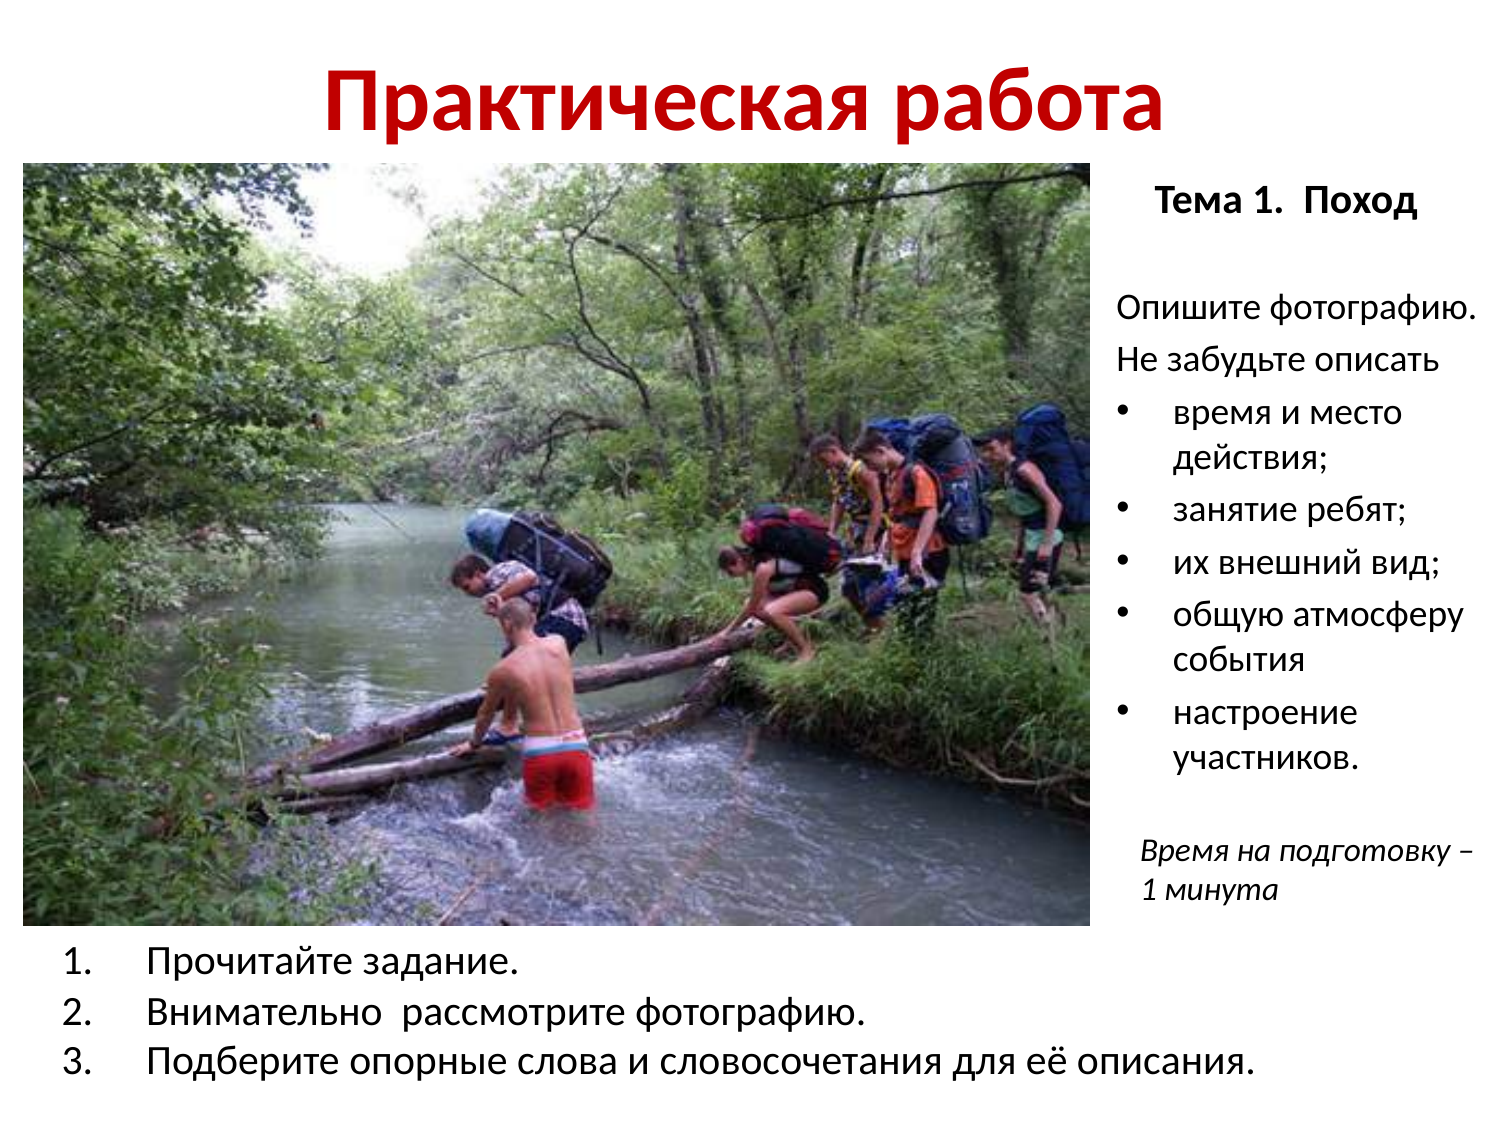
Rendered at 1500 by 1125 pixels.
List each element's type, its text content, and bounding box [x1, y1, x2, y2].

list Тема 1. Поход Опишите фотографию. Не забудьте описать время и место действия; занятие ребят; их внешний вид; общую атмосферу события настроение участников. [1101, 164, 1500, 832]
picture [23, 163, 1091, 927]
title Практическая работа [70, 0, 1421, 188]
text_box Прочитайте задание. Внимательно рассмотрите фотографию. Подберите опорные слова и словосочетания для её описания. [46, 925, 1500, 1091]
text_box Время на подготовку – 1 минута [1125, 820, 1498, 915]
